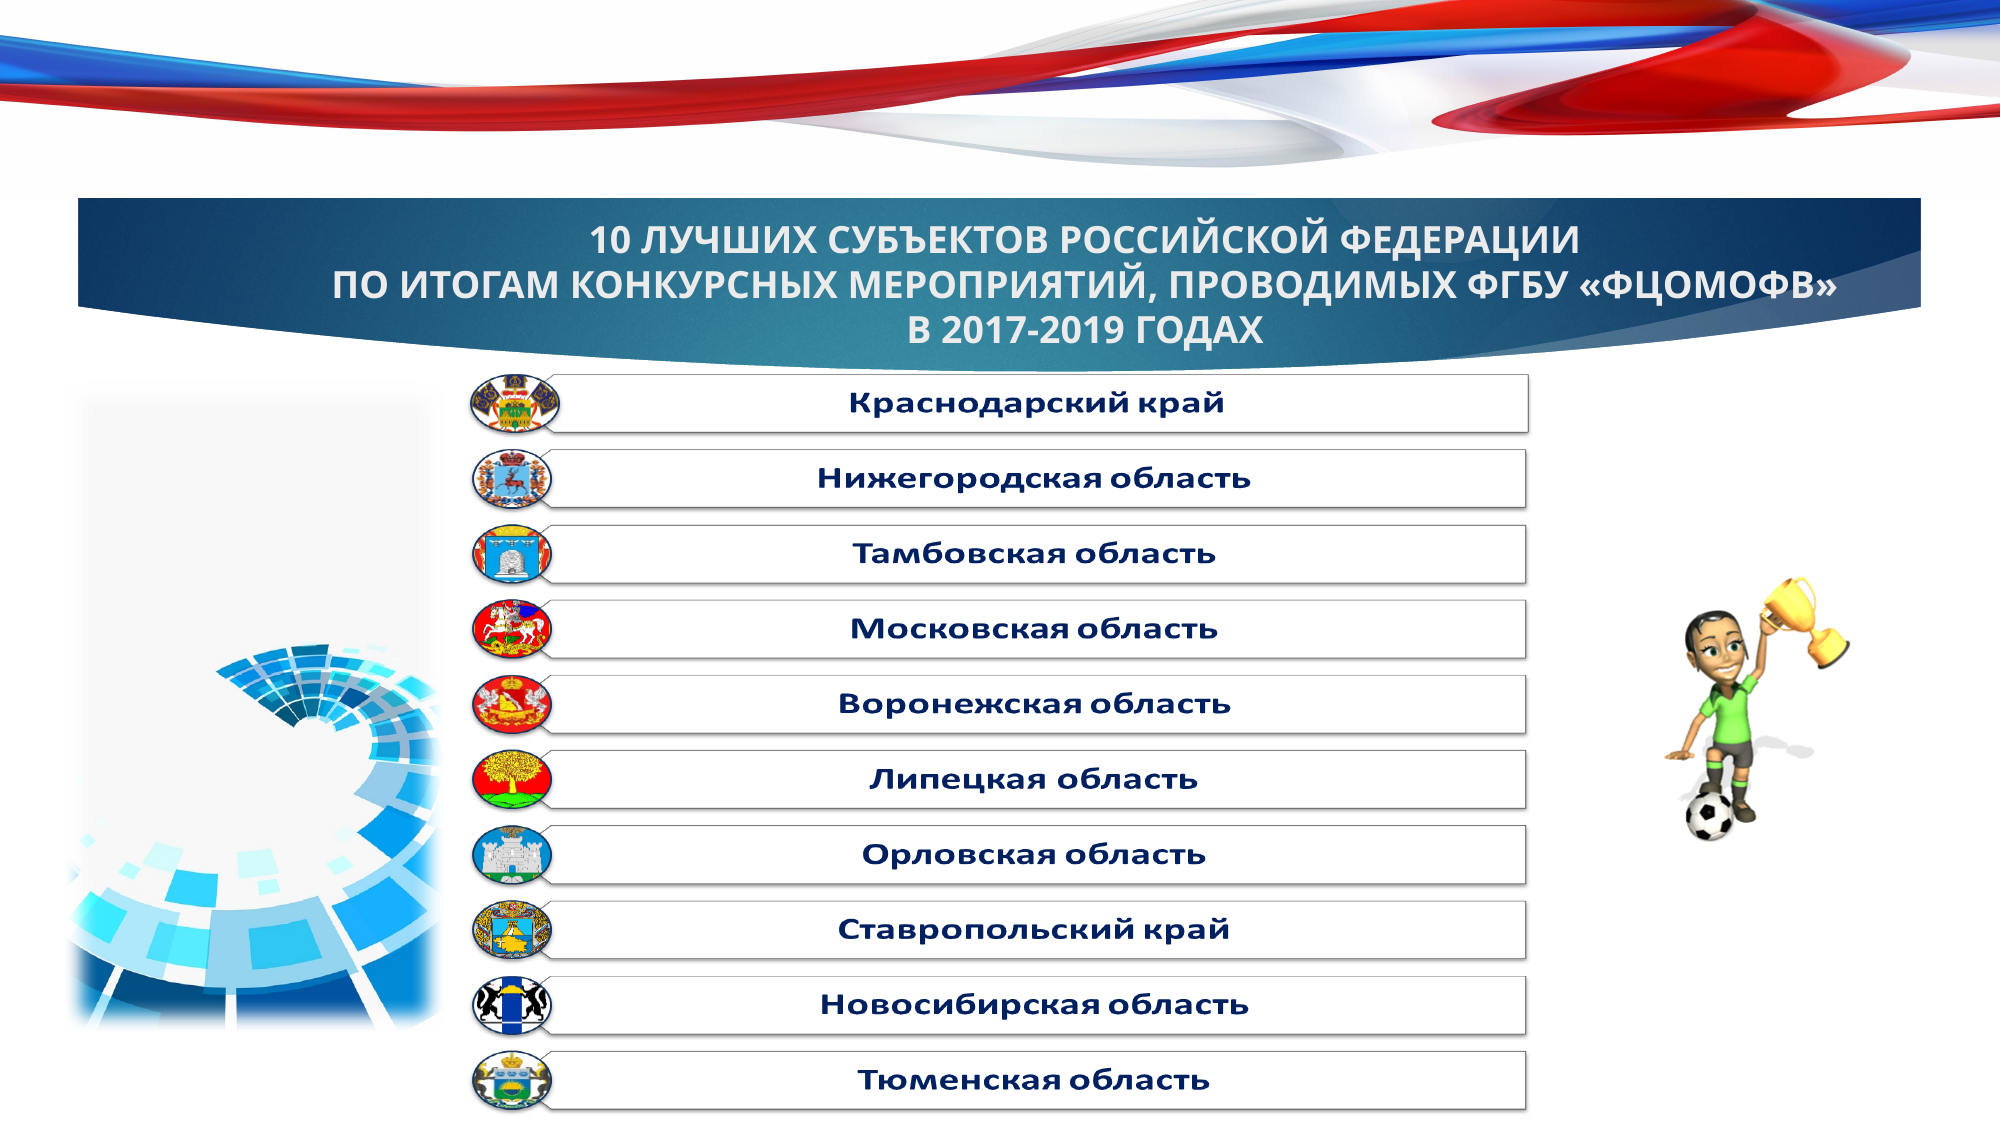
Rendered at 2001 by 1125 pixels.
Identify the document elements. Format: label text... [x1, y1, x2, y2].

picture [62, 369, 1887, 1125]
title 10 ЛУЧШИХ СУБЪЕКТОВ РОССИЙСКОЙ ФЕДЕРАЦИИ ПО ИТОГАМ КОНКУРСНЫХ МЕРОПРИЯТИЙ, ПРОВОДИМЫХ ФГБУ «ФЦОМОФВ» В 2017-2019 ГОДАХ [264, 210, 1915, 370]
picture [0, 0, 2000, 199]
